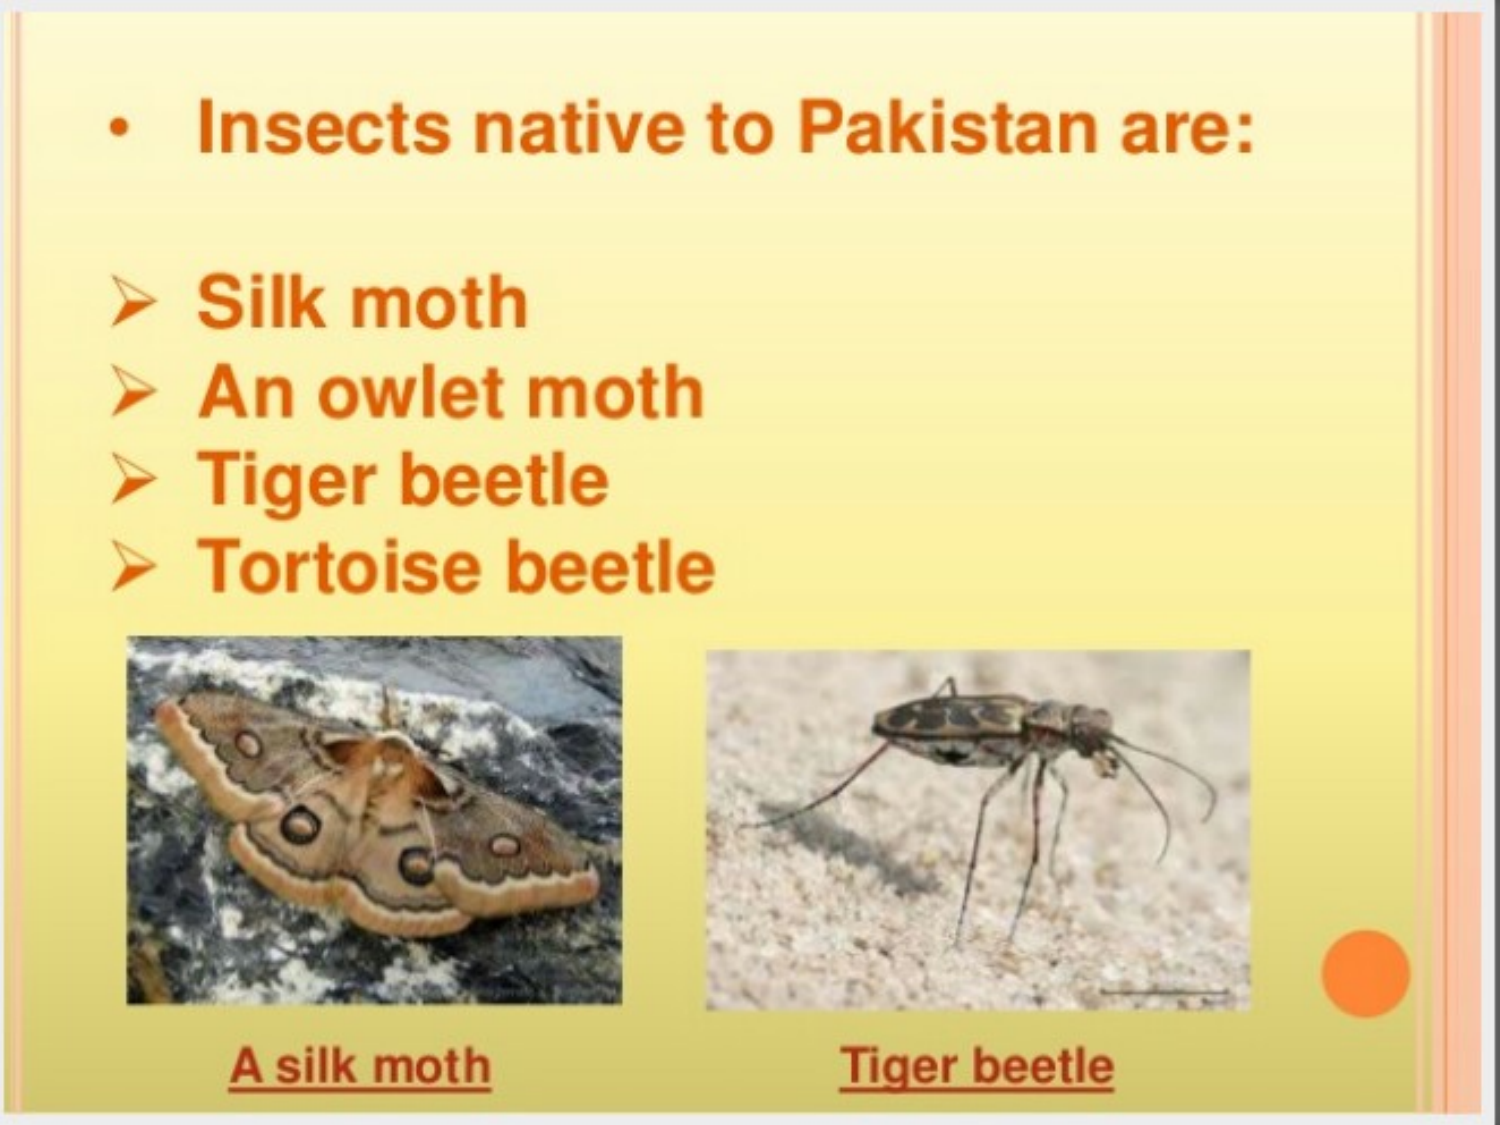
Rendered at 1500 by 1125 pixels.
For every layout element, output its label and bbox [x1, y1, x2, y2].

list [0, 0, 1500, 1125]
